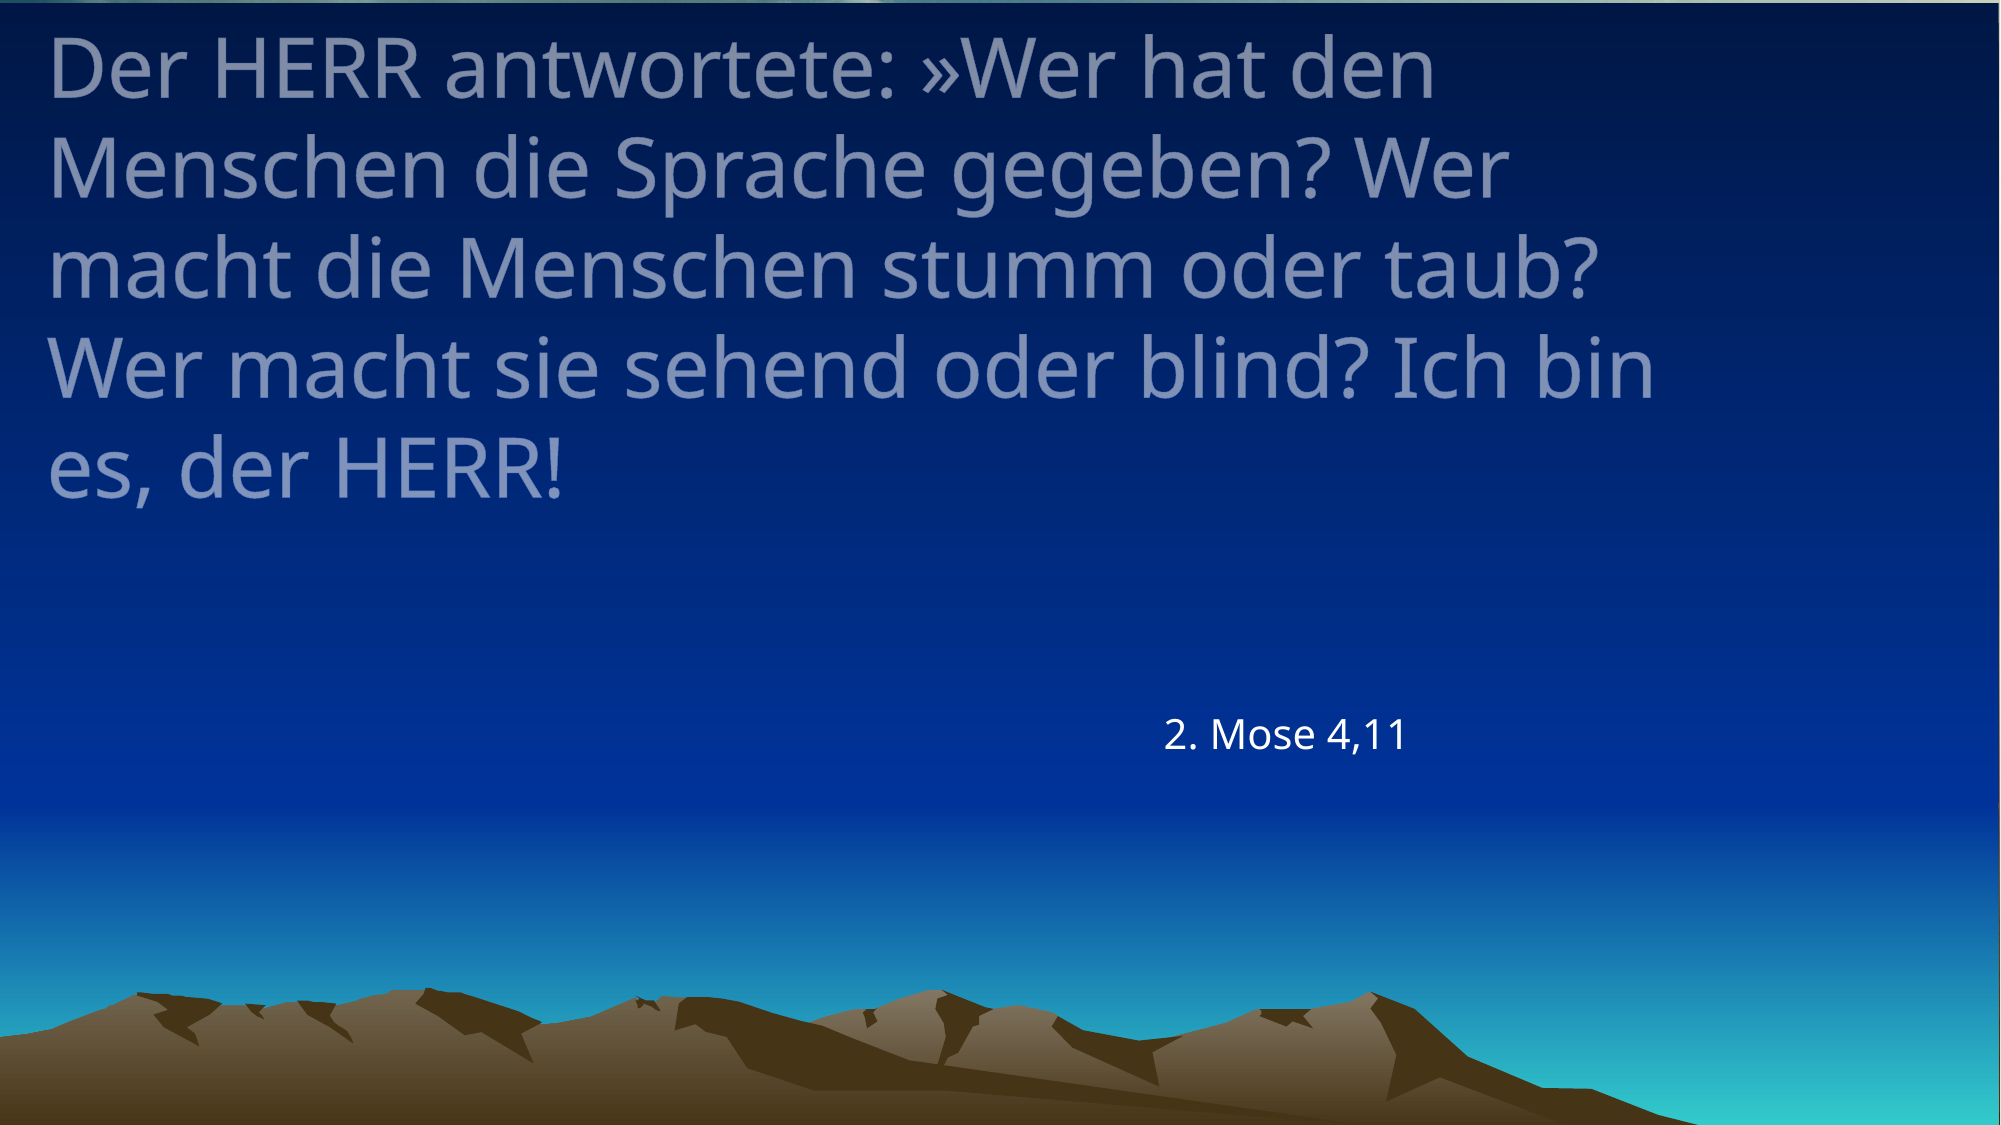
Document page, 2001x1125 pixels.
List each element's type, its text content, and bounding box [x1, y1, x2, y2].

picture [0, 0, 2001, 1125]
subtitle 2. Mose 4,11 [740, 700, 1426, 1125]
title Der HERR antwortete: »Wer hat den Menschen die Sprache gegeben? Wer macht die Menschen stumm oder taub? Wer macht sie sehend oder blind? Ich bin es, der HERR! [31, 6, 1756, 522]
